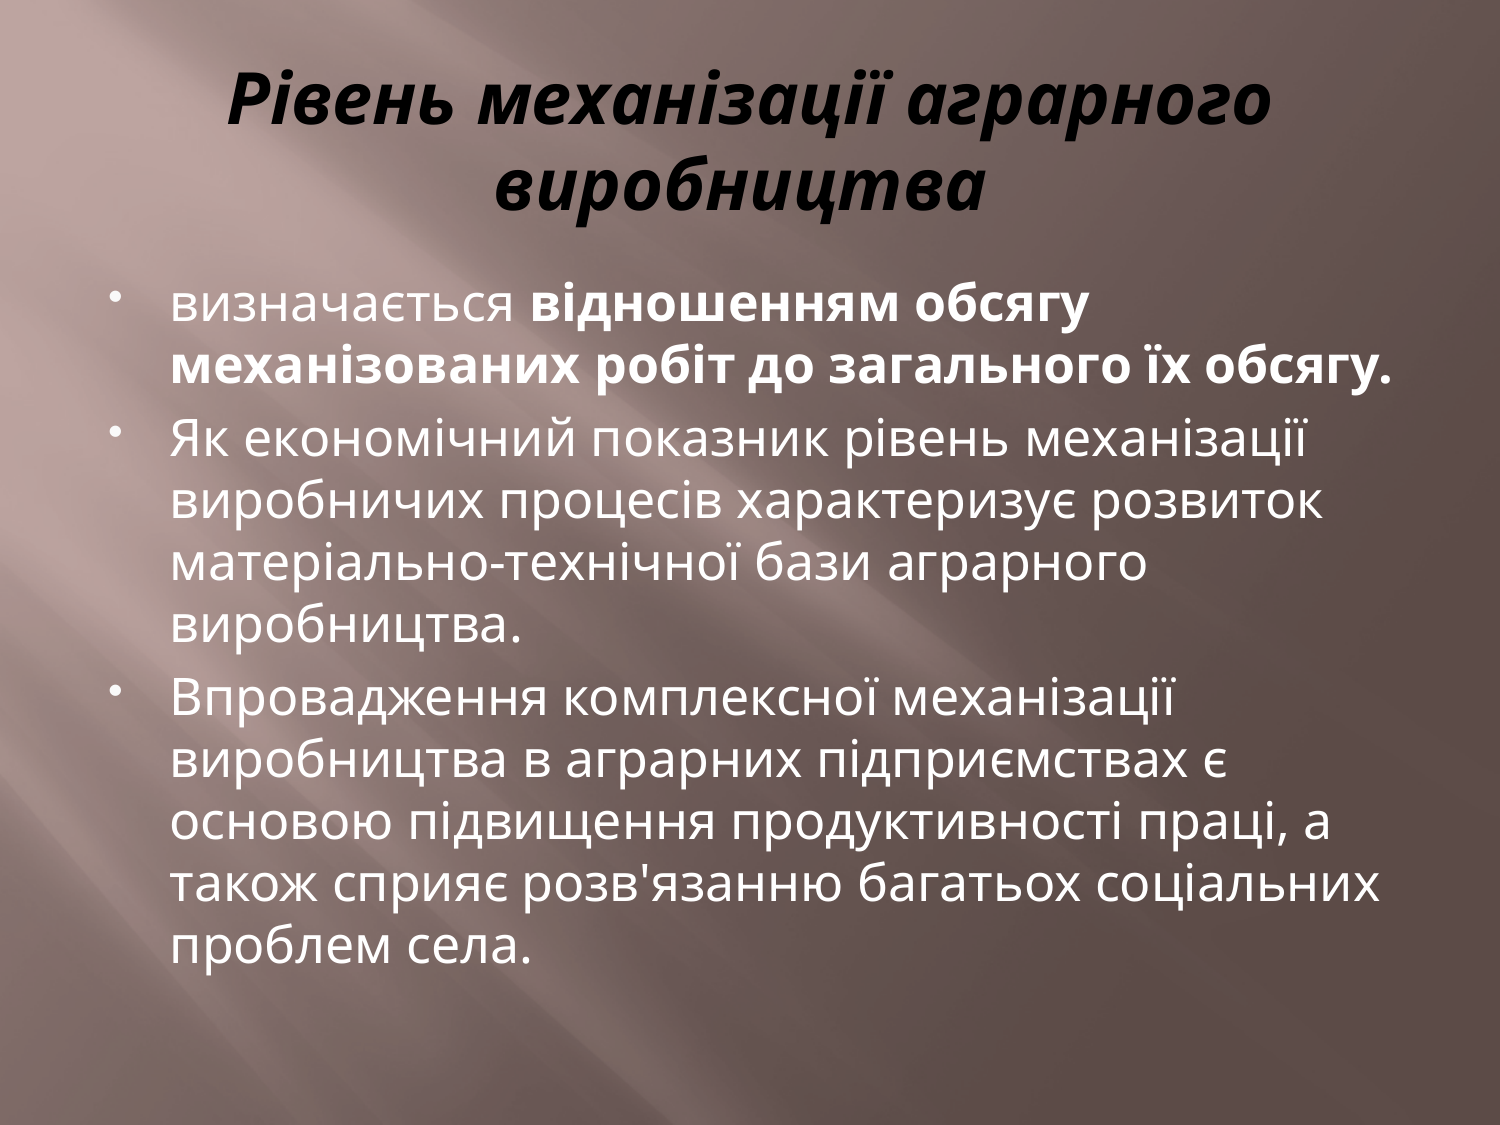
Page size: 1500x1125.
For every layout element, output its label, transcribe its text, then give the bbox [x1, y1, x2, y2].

title Рівень механізації аграрного виробництва [75, 45, 1425, 233]
list визначається відношенням обсягу механізованих робіт до загального їх обсягу. Як економічний показник рівень механізації виробничих процесів характеризує розвиток матеріально-технічної бази аграрного виробництва. Впровадження комплексної механізації виробництва в аграрних підприємствах є основою підвищення продуктивності праці, а також сприяє розв'язанню багатьох соціальних проблем села. [75, 262, 1425, 1035]
